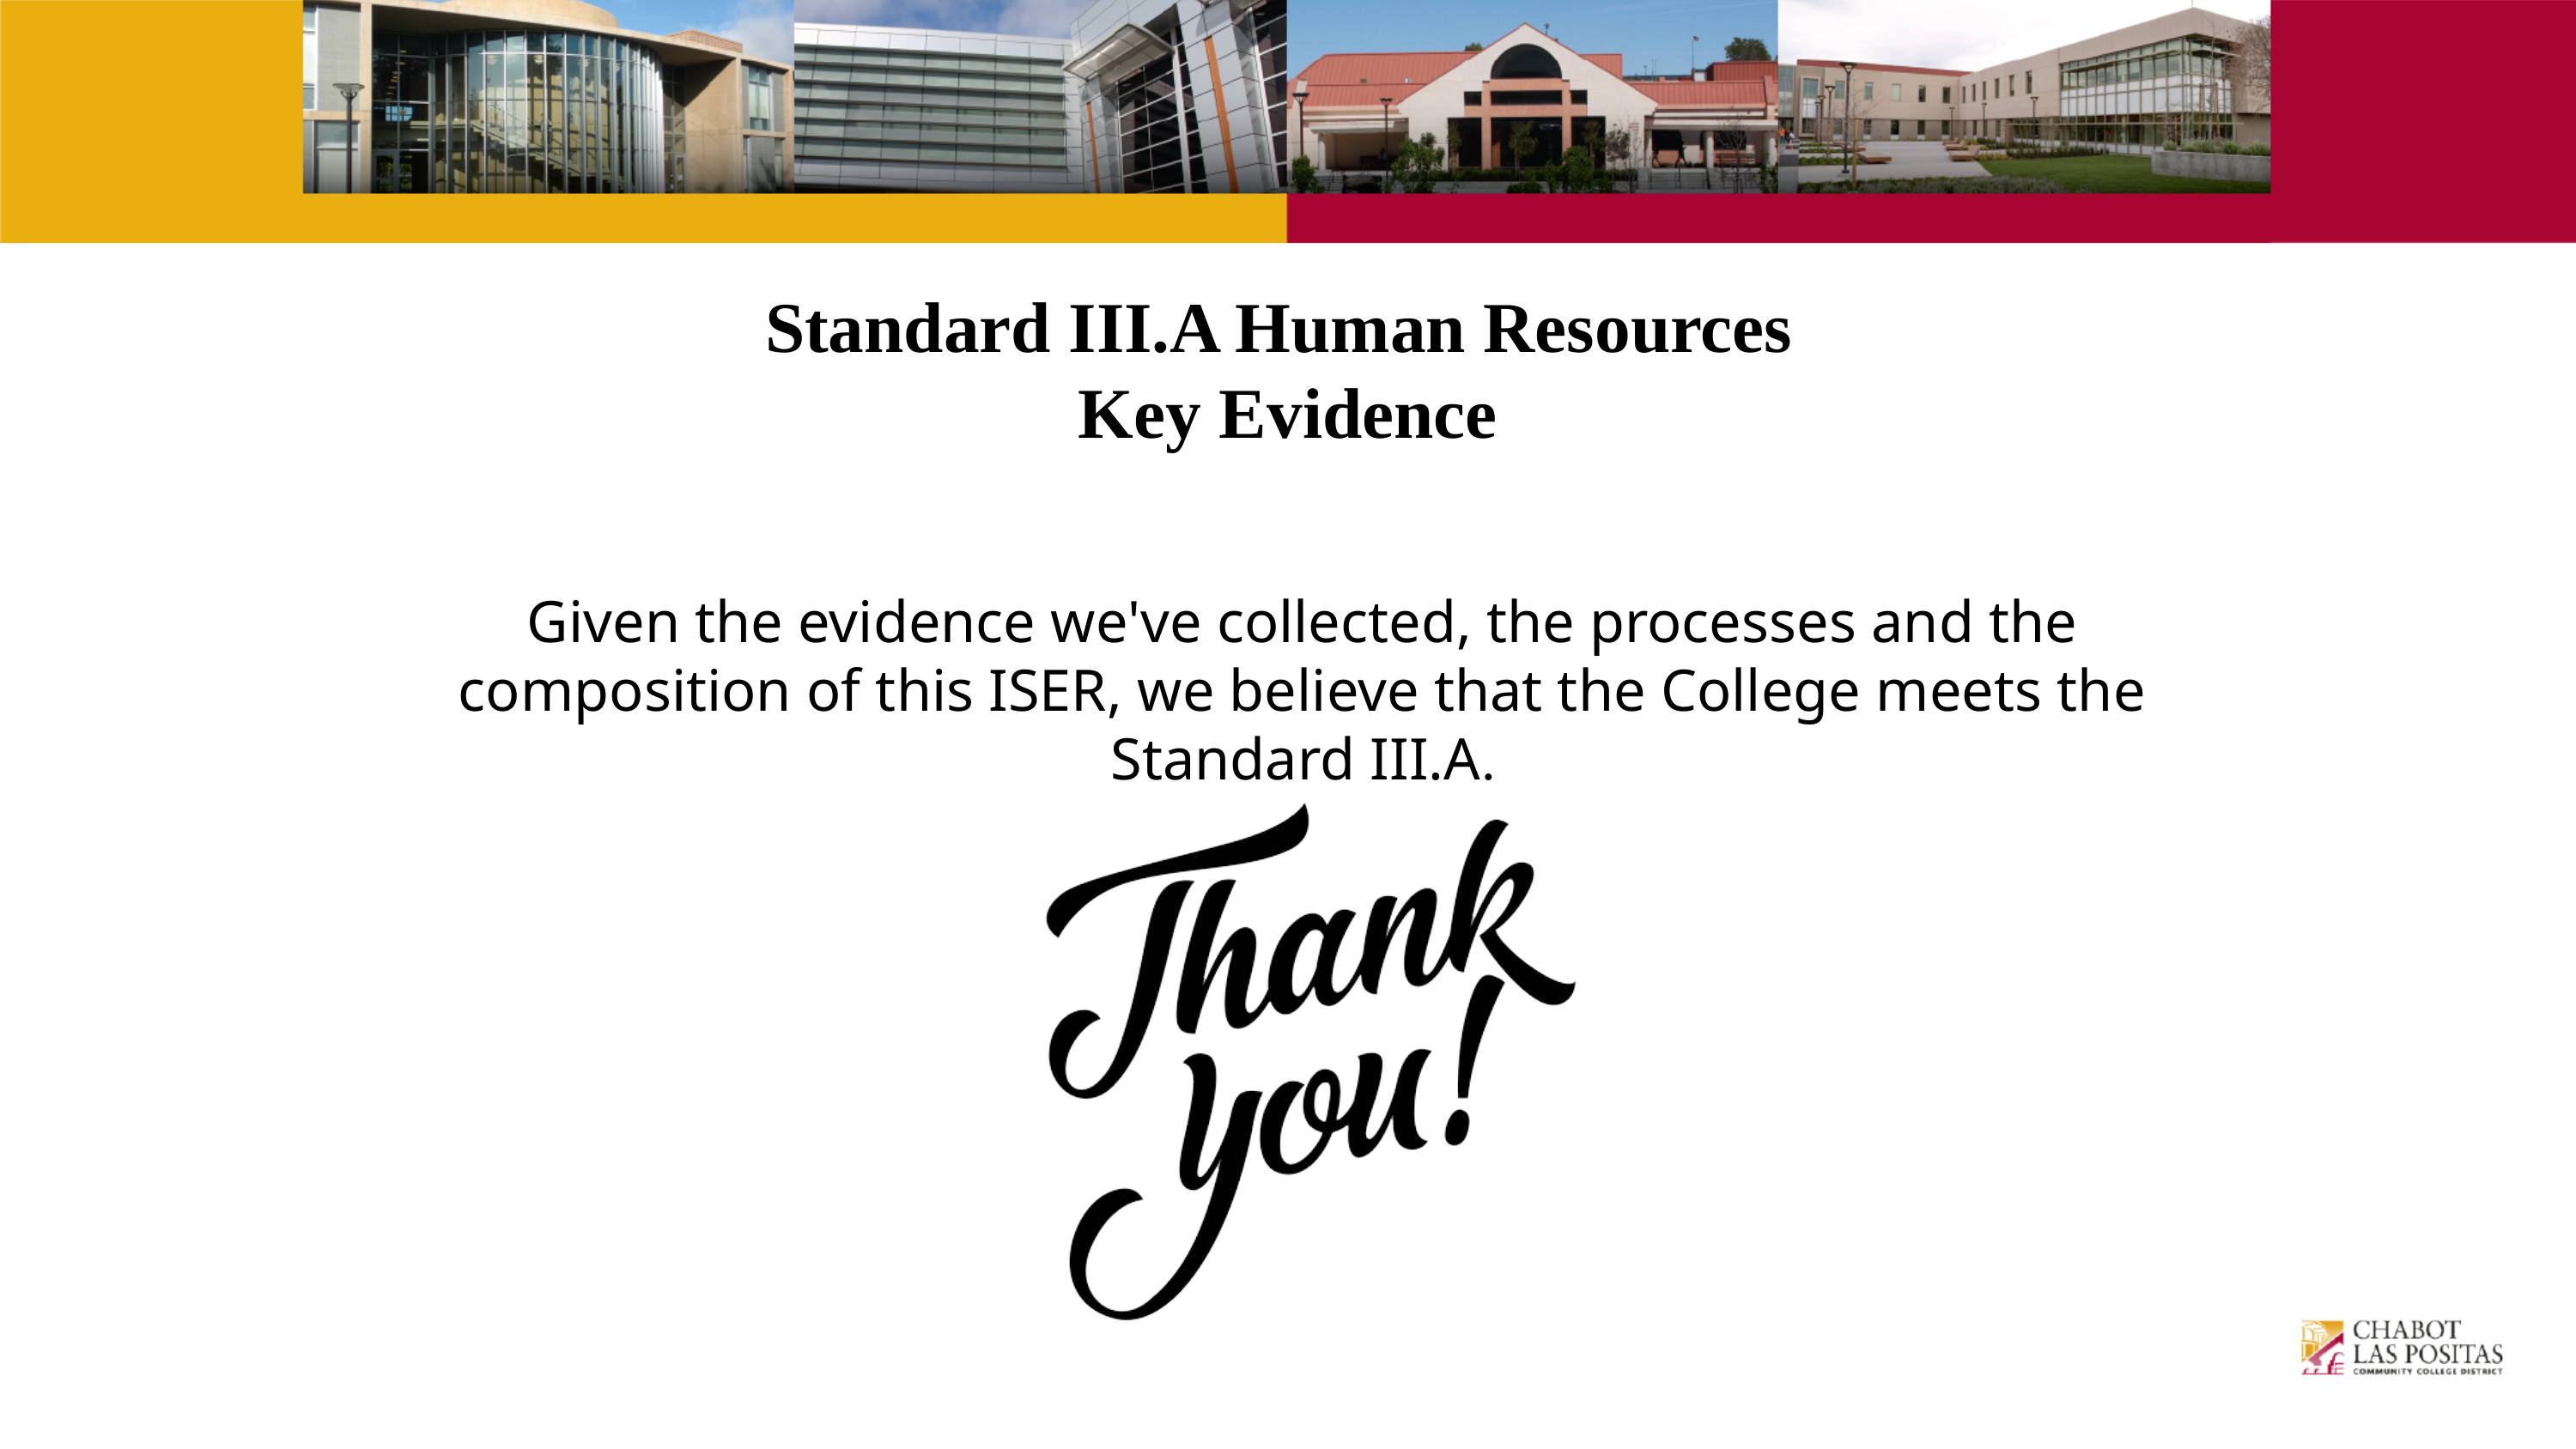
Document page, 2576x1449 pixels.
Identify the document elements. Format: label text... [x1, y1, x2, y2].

list Given the evidence we've collected, the processes and the composition of this ISER, we believe that the College meets the Standard III.A. [1743, 575, 2206, 835]
picture [0, 0, 2576, 246]
picture [0, 488, 2576, 1449]
list Given the evidence we've collected, the processes and the composition of this ISER, we believe that the College meets the Standard III.A. [399, 575, 861, 835]
title Standard III.A Human Resources Key Evidence [0, 246, 2576, 488]
